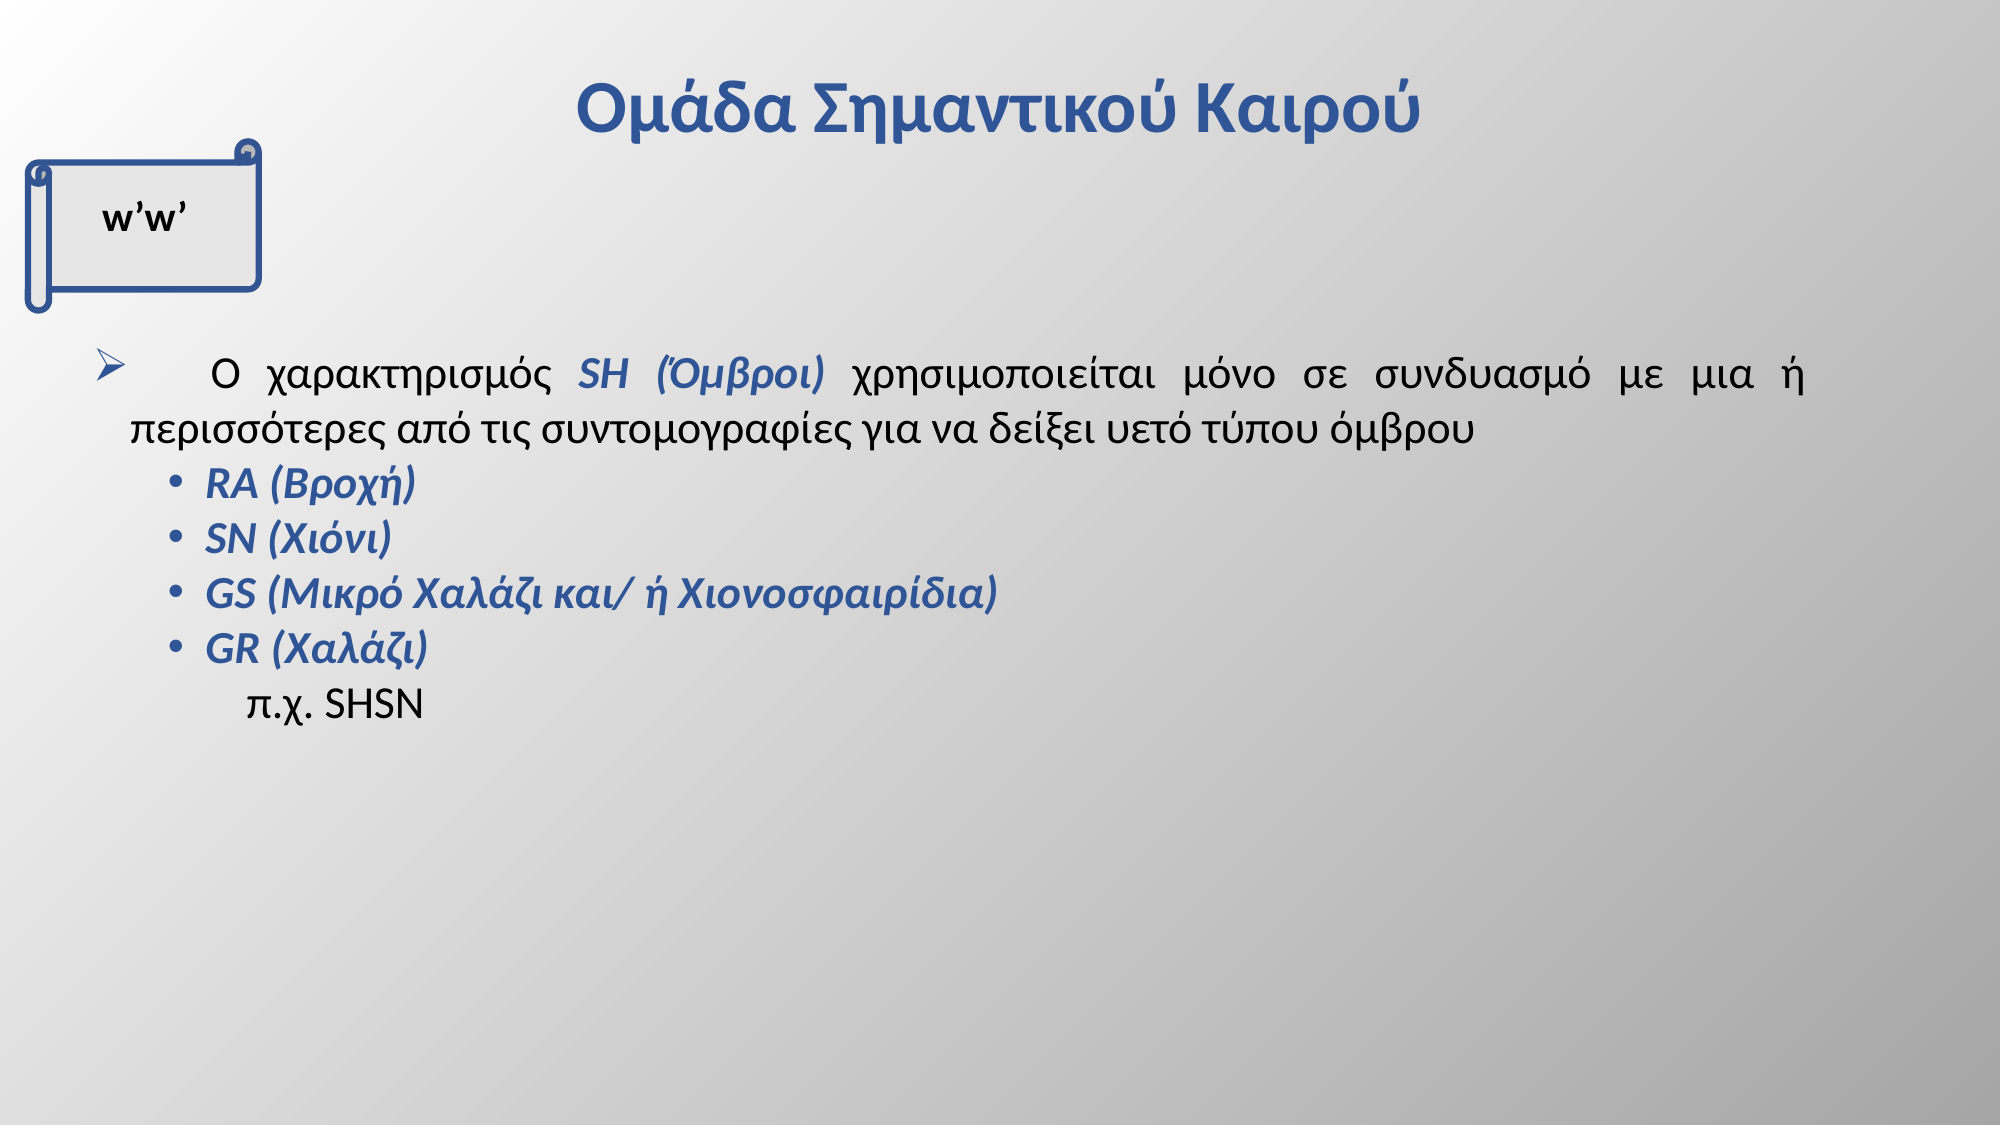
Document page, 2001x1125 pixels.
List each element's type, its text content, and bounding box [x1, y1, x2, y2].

text_box w’w’ [77, 181, 356, 247]
text_box Ο χαρακτηρισμός SH (Όμβροι) χρησιμοποιείται μόνο σε συνδυασμό με μια ή περισσότερες από τις συντομογραφίες για να δείξει υετό τύπου όμβρου RA (Βροχή) SN (Χιόνι) GS (Μικρό Χαλάζι και/ ή Χιονοσφαιρίδια) GR (Χαλάζι) π.χ. SHSN [77, 335, 1822, 1023]
title Ομάδα Σημαντικού Καιρού [0, 0, 2000, 218]
text_box [26, 140, 260, 312]
